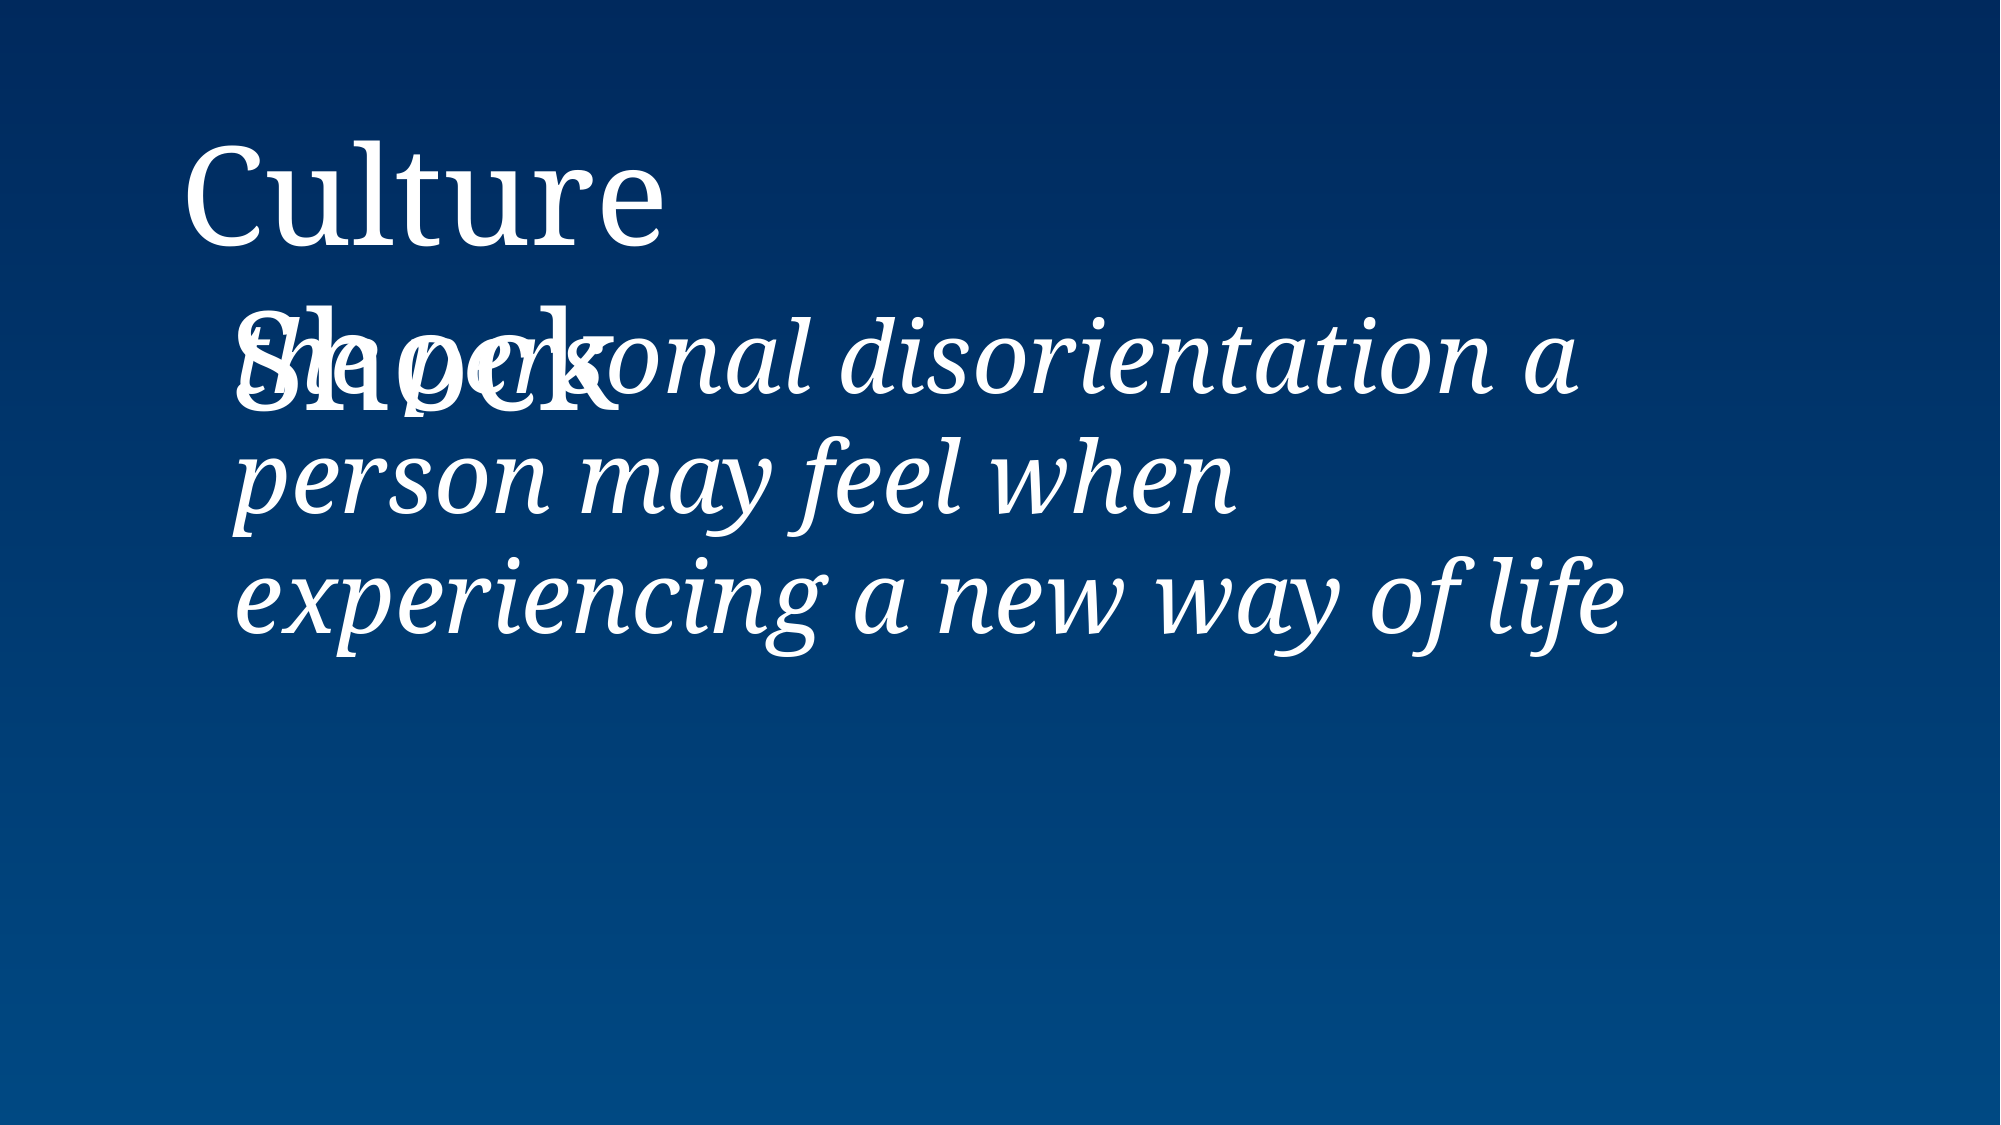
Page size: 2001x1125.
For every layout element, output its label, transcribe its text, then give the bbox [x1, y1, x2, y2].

text_box [0, 0, 2000, 1125]
text_box Culture Shock [4, 100, 845, 446]
text_box the personal disorientation a person may feel when experiencing a new way of life [219, 285, 1866, 661]
